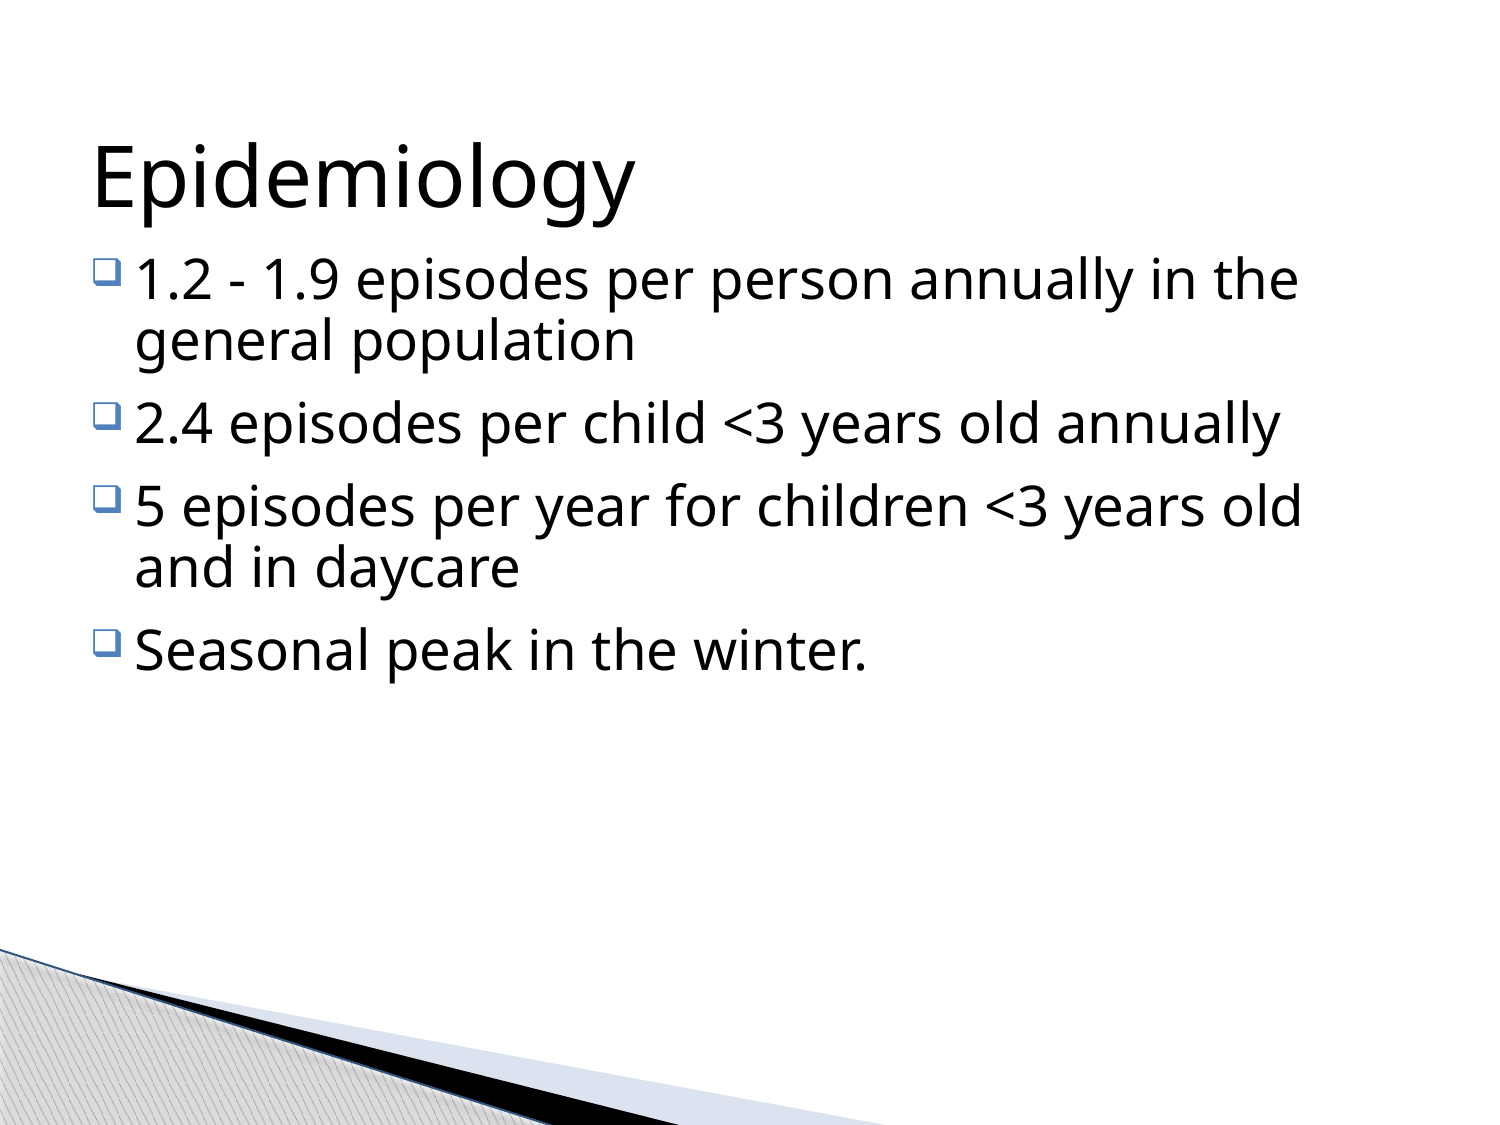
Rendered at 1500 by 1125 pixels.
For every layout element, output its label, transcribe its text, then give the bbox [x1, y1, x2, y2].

title Epidemiology [75, 45, 1425, 233]
list 1.2 - 1.9 episodes per person annually in the general population 2.4 episodes per child <3 years old annually 5 episodes per year for children <3 years old and in daycare Seasonal peak in the winter. [74, 243, 1421, 982]
